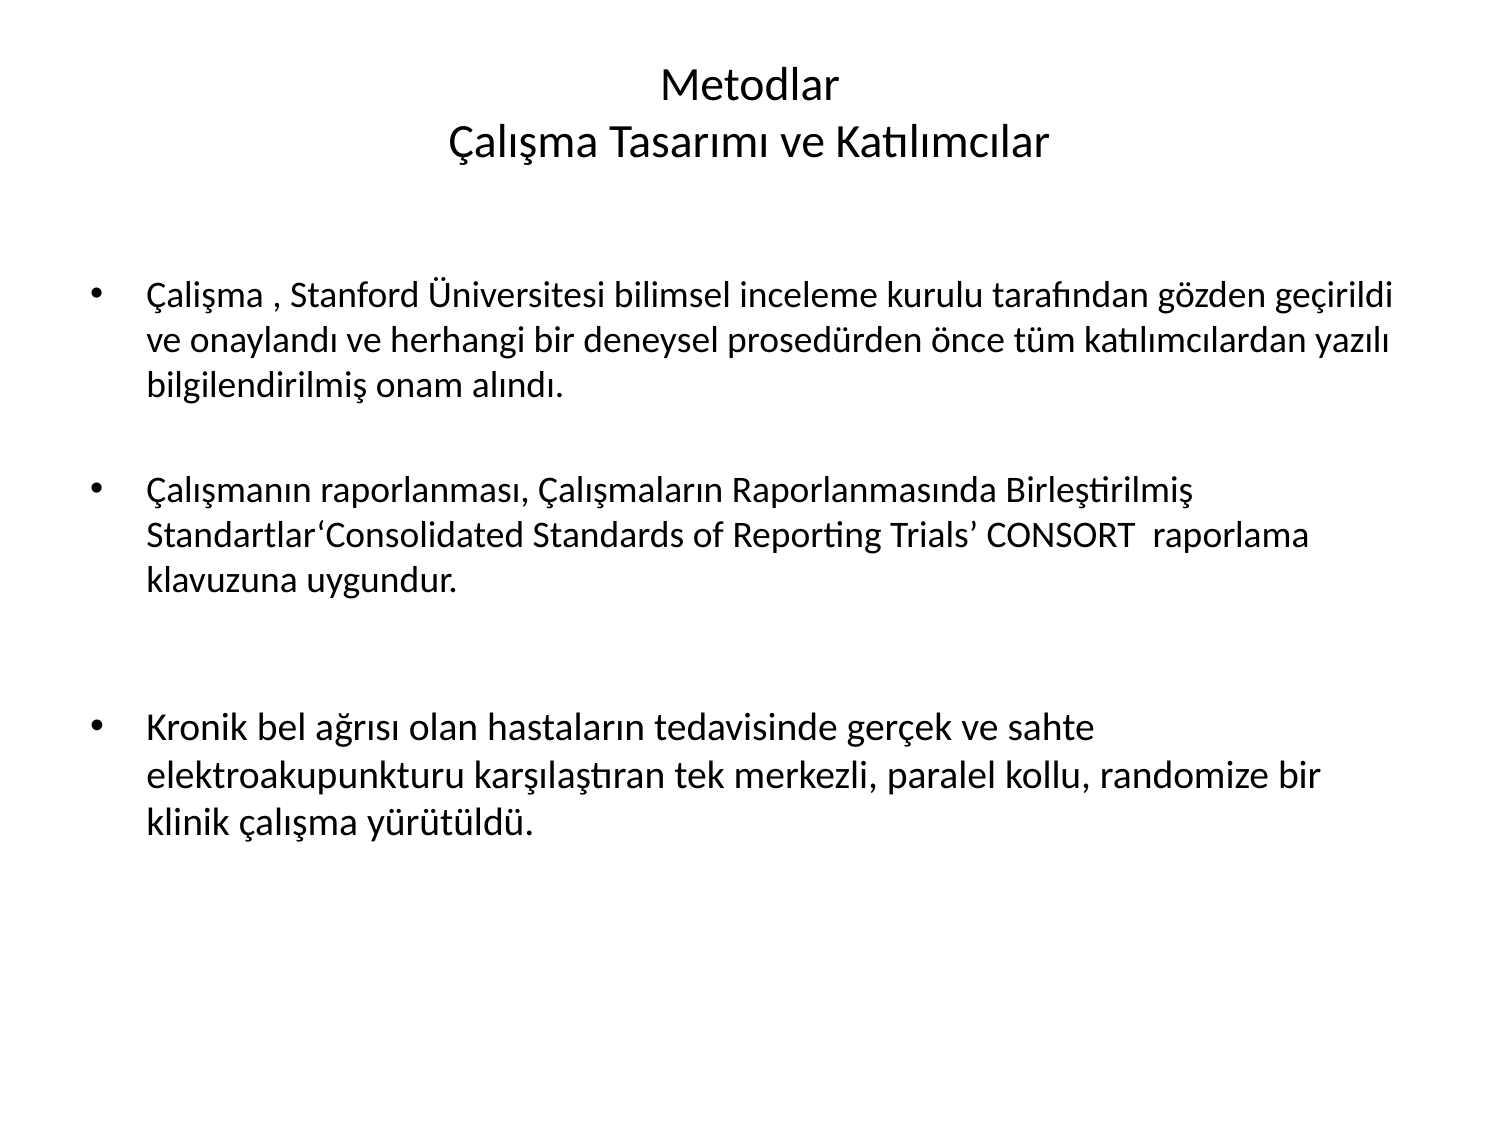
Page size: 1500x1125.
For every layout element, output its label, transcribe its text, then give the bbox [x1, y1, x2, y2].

list Çalişma , Stanford Üniversitesi bilimsel inceleme kurulu tarafından gözden geçirildi ve onaylandı ve herhangi bir deneysel prosedürden önce tüm katılımcılardan yazılı bilgilendirilmiş onam alındı. Çalışmanın raporlanması, Çalışmaların Raporlanmasında Birleştirilmiş Standartlar‘Consolidated Standards of Reporting Trials’ CONSORT raporlama klavuzuna uygundur. Kronik bel ağrısı olan hastaların tedavisinde gerçek ve sahte elektroakupunkturu karşılaştıran tek merkezli, paralel kollu, randomize bir klinik çalışma yürütüldü. [75, 262, 1425, 1005]
title Metodlar Çalışma Tasarımı ve Katılımcılar [75, 45, 1425, 233]
